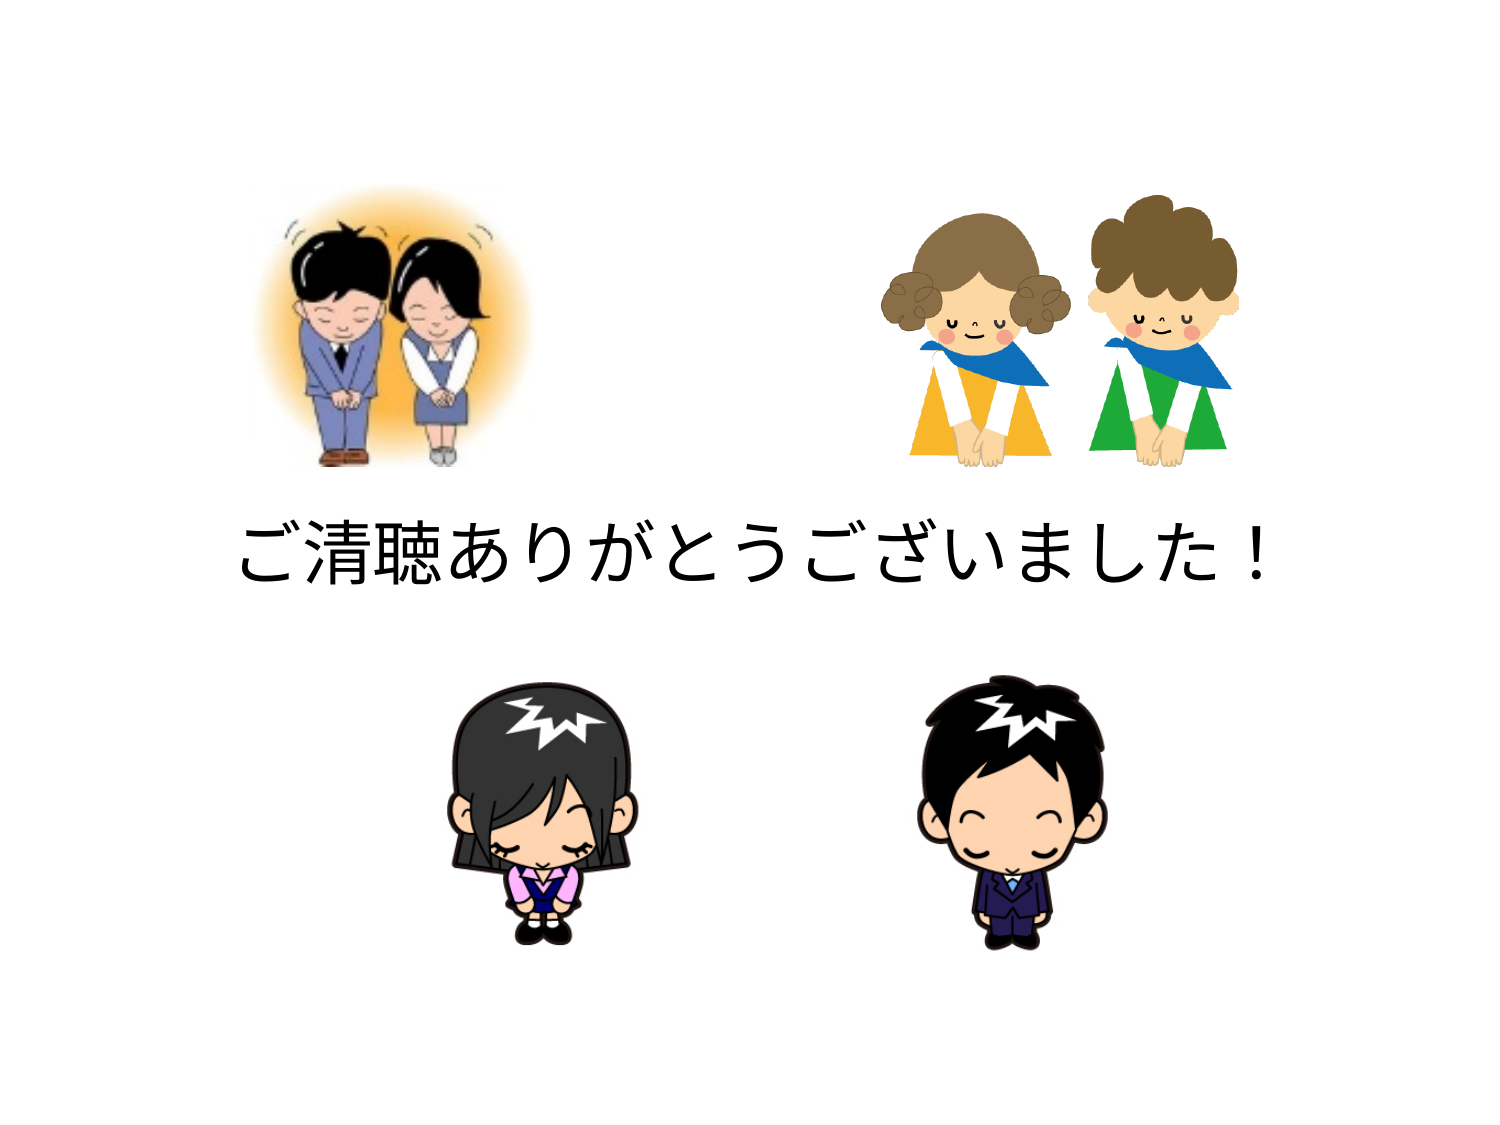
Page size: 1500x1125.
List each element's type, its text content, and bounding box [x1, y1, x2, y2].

picture [848, 638, 1177, 968]
picture [252, 184, 536, 467]
title ご清聴ありがとうございました！ [200, 475, 1324, 639]
picture [881, 195, 1239, 467]
picture [379, 646, 710, 977]
